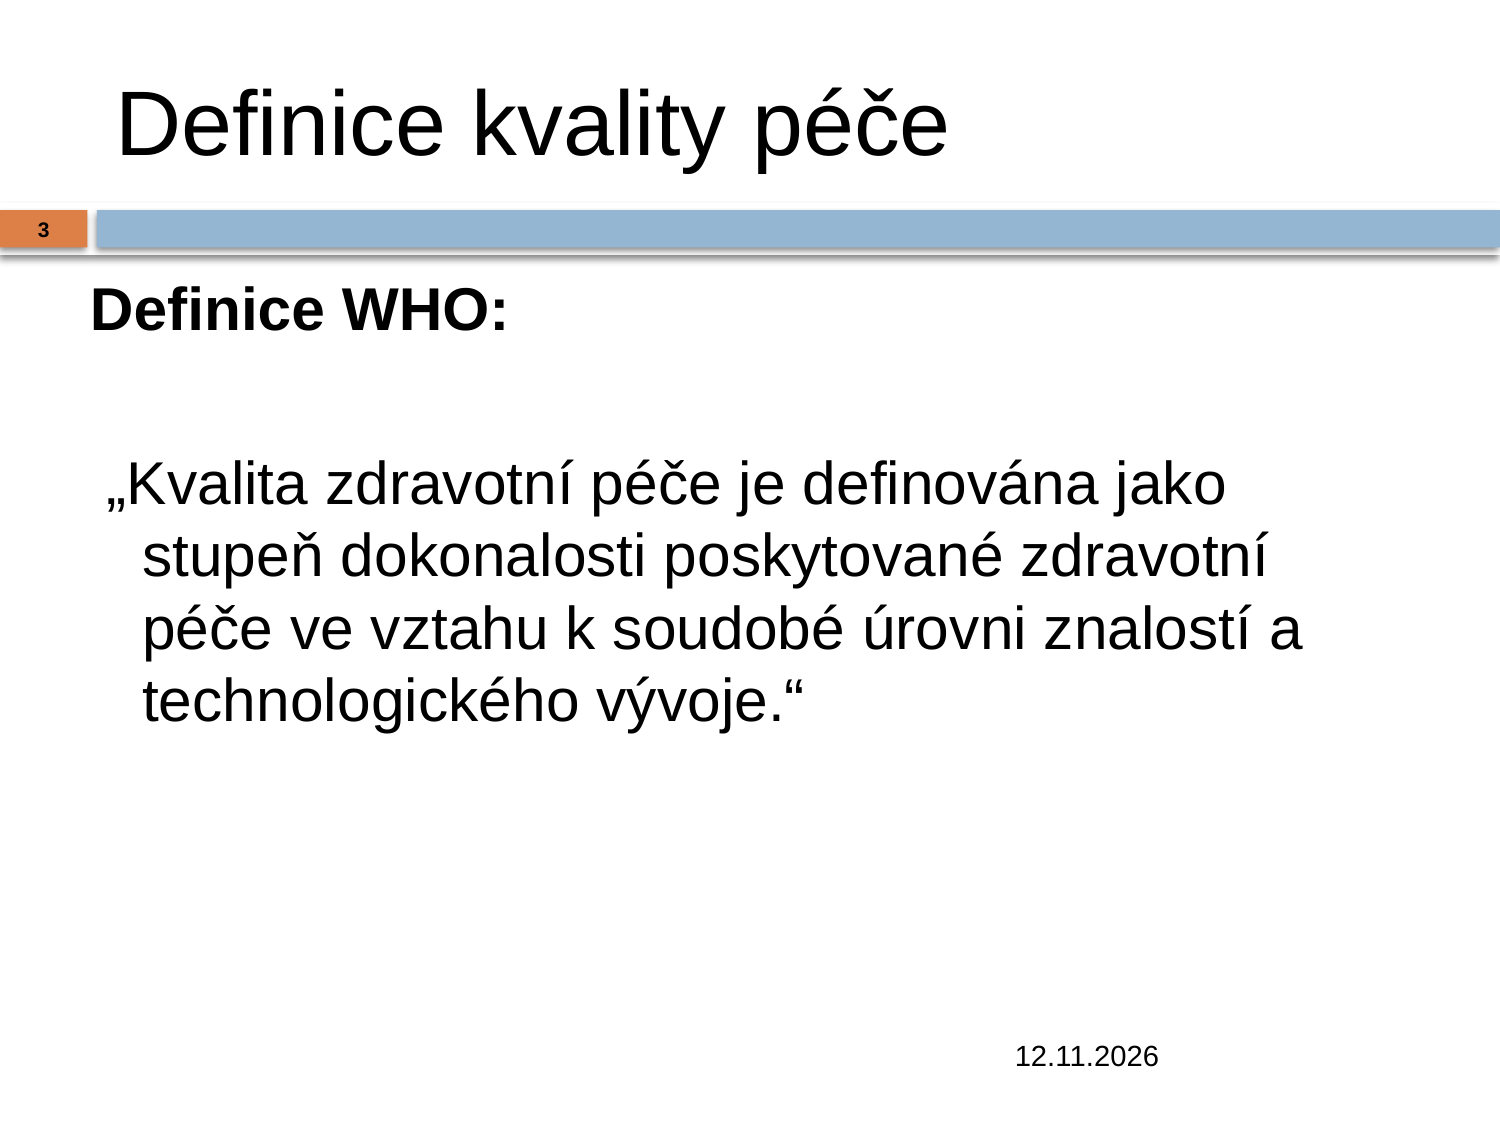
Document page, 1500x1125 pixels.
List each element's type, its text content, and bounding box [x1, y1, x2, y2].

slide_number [999, 1025, 1438, 1085]
slide_number 3 [0, 208, 88, 249]
list Definice WHO: „Kvalita zdravotní péče je definována jako stupeň dokonalosti poskytované zdravotní péče ve vztahu k soudobé úrovni znalostí a technologického vývoje.“ [75, 262, 1329, 1062]
title Definice kvality péče [100, 37, 1438, 200]
